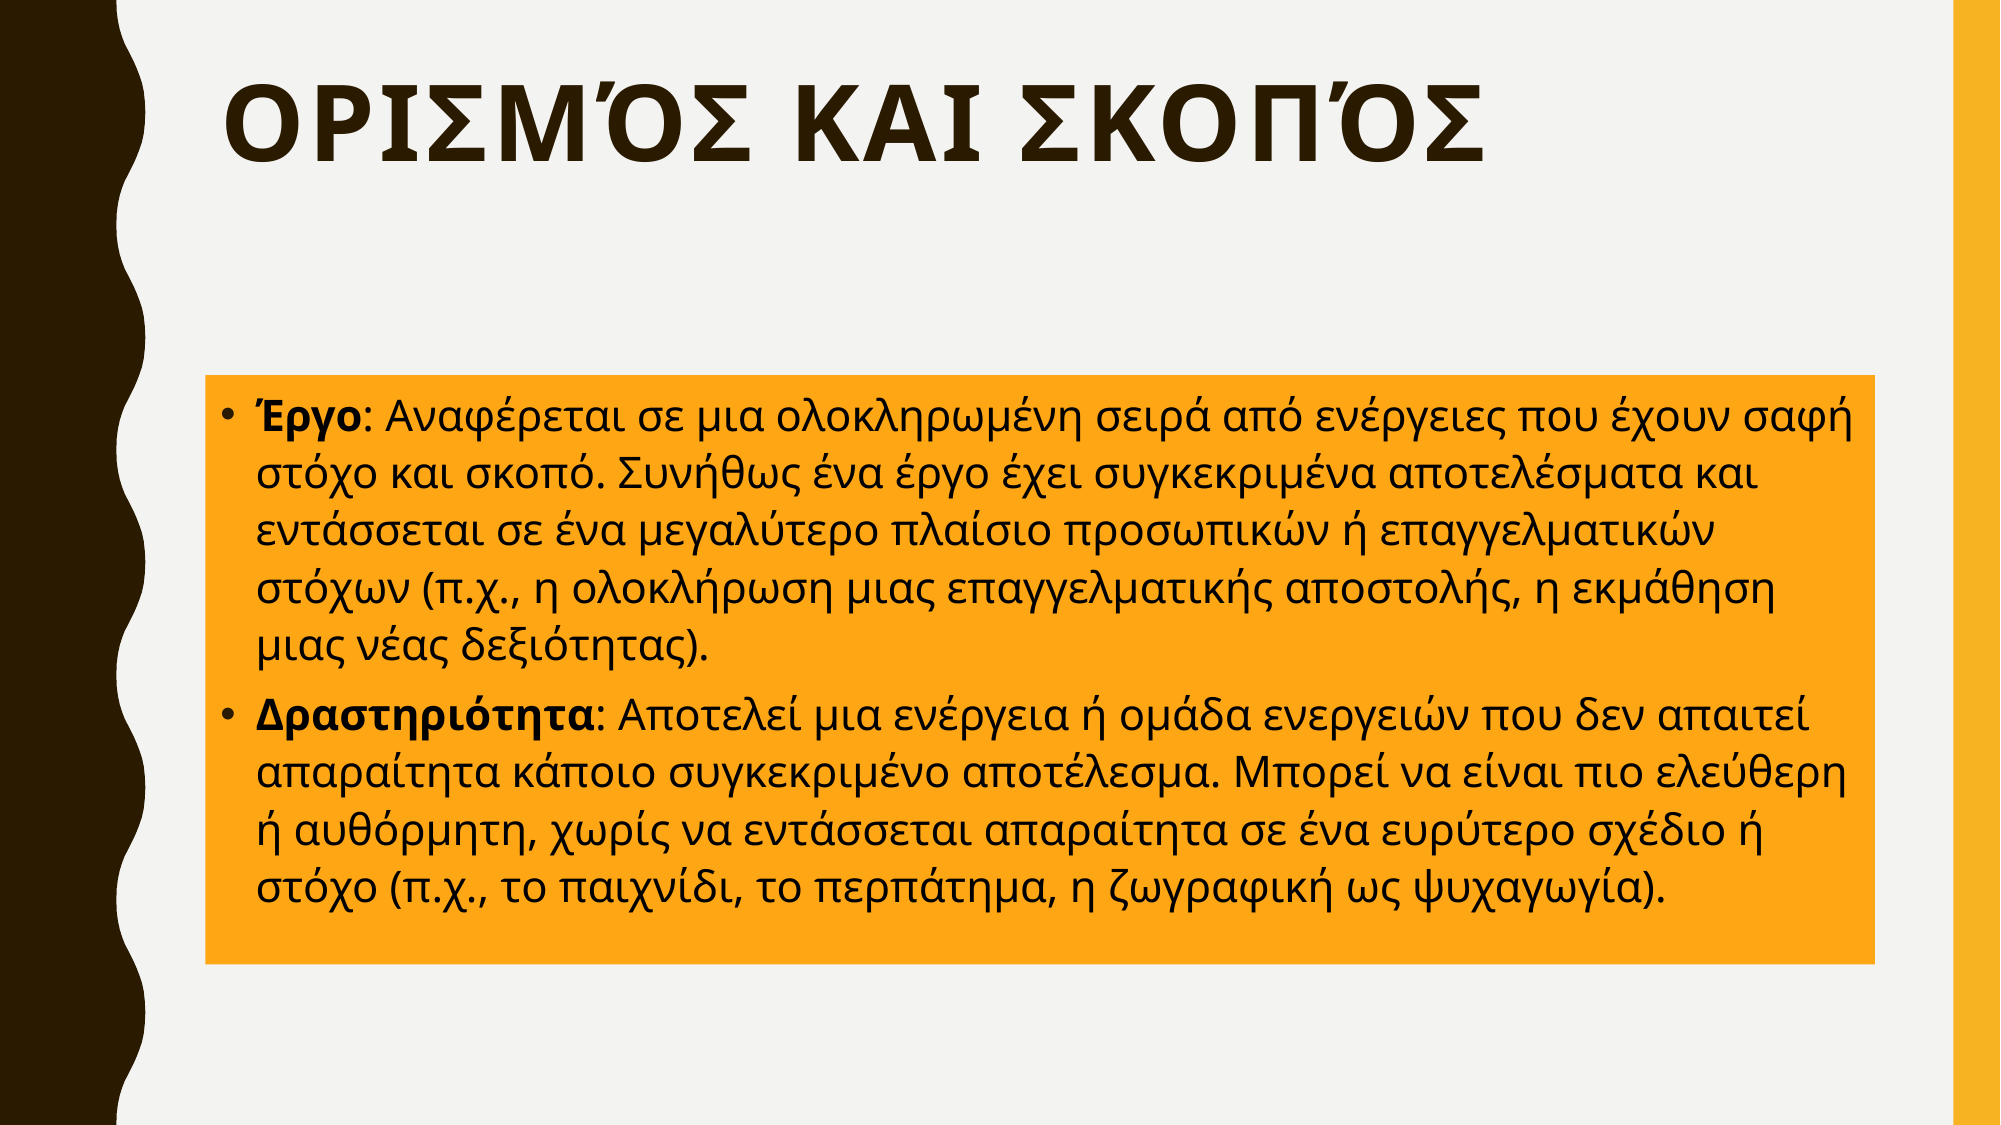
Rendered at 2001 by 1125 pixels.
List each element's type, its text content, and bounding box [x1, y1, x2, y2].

list Έργο: Αναφέρεται σε μια ολοκληρωμένη σειρά από ενέργειες που έχουν σαφή στόχο και σκοπό. Συνήθως ένα έργο έχει συγκεκριμένα αποτελέσματα και εντάσσεται σε ένα μεγαλύτερο πλαίσιο προσωπικών ή επαγγελματικών στόχων (π.χ., η ολοκλήρωση μιας επαγγελματικής αποστολής, η εκμάθηση μιας νέας δεξιότητας). Δραστηριότητα: Αποτελεί μια ενέργεια ή ομάδα ενεργειών που δεν απαιτεί απαραίτητα κάποιο συγκεκριμένο αποτέλεσμα. Μπορεί να είναι πιο ελεύθερη ή αυθόρμητη, χωρίς να εντάσσεται απαραίτητα σε ένα ευρύτερο σχέδιο ή στόχο (π.χ., το παιχνίδι, το περπάτημα, η ζωγραφική ως ψυχαγωγία). [205, 375, 1875, 965]
title Ορισμός και Σκοπός [205, 62, 1875, 308]
